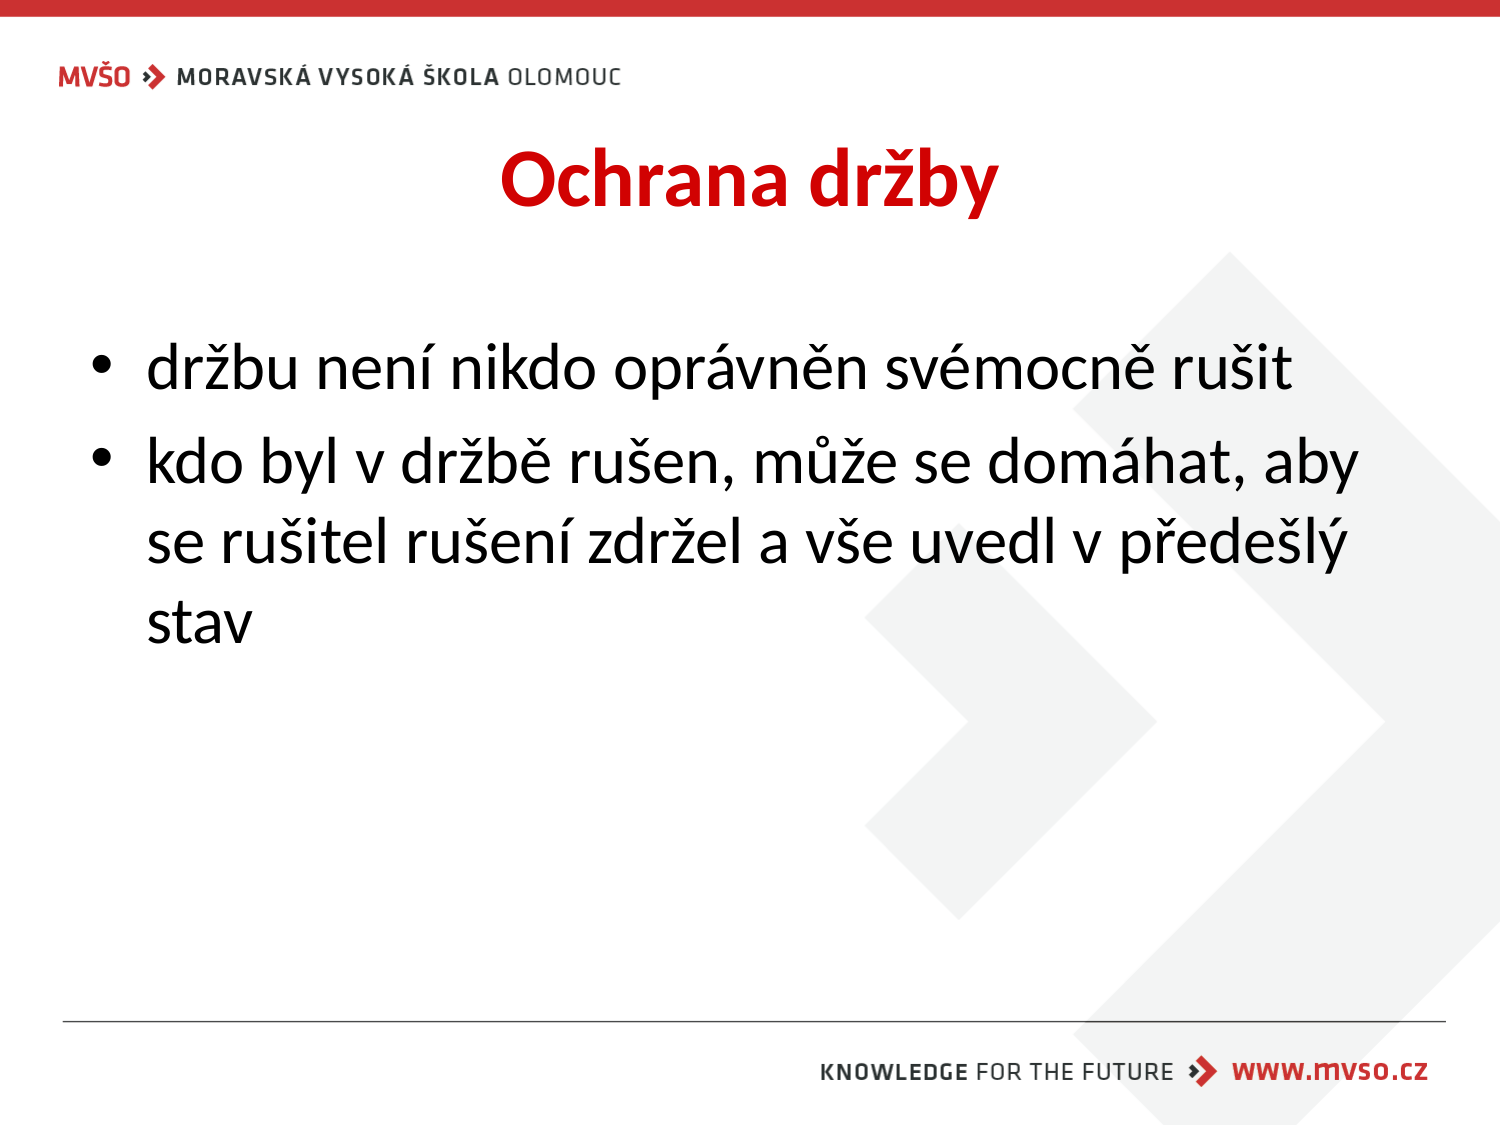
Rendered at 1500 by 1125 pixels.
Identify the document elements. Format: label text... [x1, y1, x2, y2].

footer [512, 1042, 988, 1103]
list držbu není nikdo oprávněn svémocně rušit kdo byl v držbě rušen, může se domáhat, aby se rušitel rušení zdržel a vše uvedl v předešlý stav [75, 262, 1425, 1005]
picture [0, 0, 1500, 1125]
title Ochrana držby [75, 113, 1425, 233]
